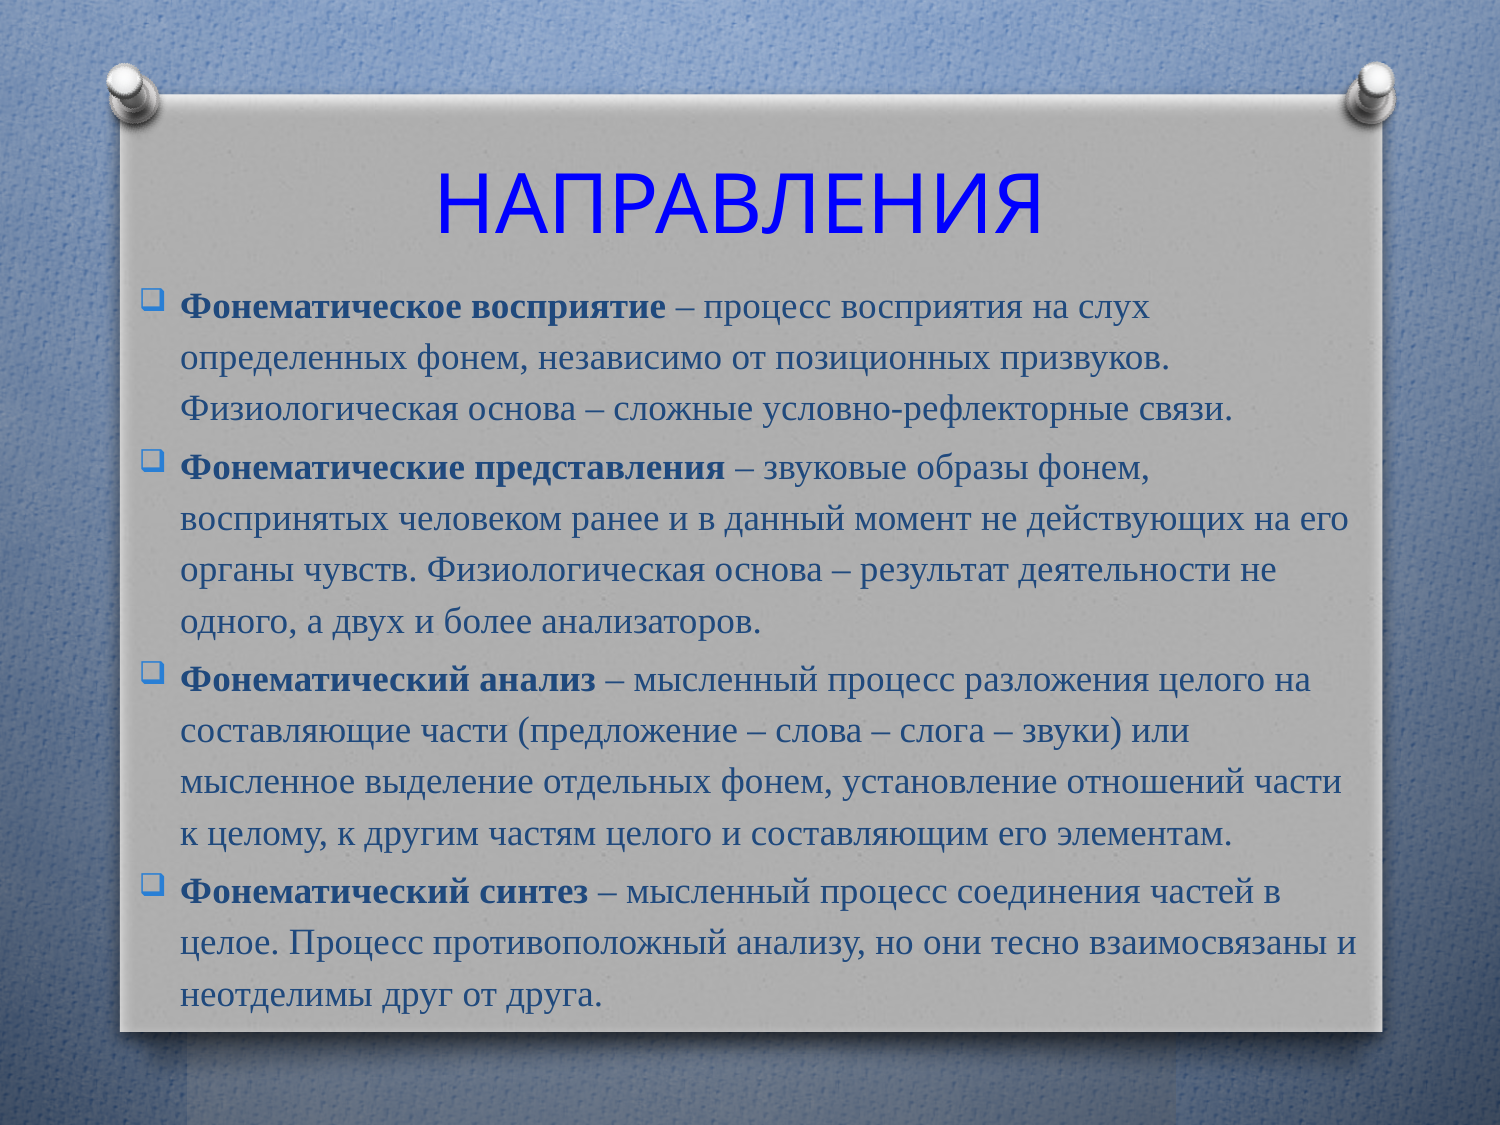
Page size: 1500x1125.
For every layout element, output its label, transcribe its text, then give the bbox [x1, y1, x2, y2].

picture [75, 29, 198, 153]
list Фонематическое восприятие – процесс восприятия на слух определенных фонем, независимо от позиционных призвуков. Физиологическая основа – сложные условно-рефлекторные связи. Фонематические представления – звуковые образы фонем, воспринятых человеком ранее и в данный момент не действующих на его органы чувств. Физиологическая основа – результат деятельности не одного, а двух и более анализаторов. Фонематический анализ – мысленный процесс разложения целого на составляющие части (предложение – слова – слога – звуки) или мысленное выделение отдельных фонем, установление отношений части к целому, к другим частям целого и составляющим его элементам. Фонематический синтез – мысленный процесс соединения частей в целое. Процесс противоположный анализу, но они тесно взаимосвязаны и неотделимы друг от друга. [123, 267, 1376, 1035]
title НАПРАВЛЕНИЯ [179, 134, 1323, 267]
picture [1317, 35, 1439, 156]
